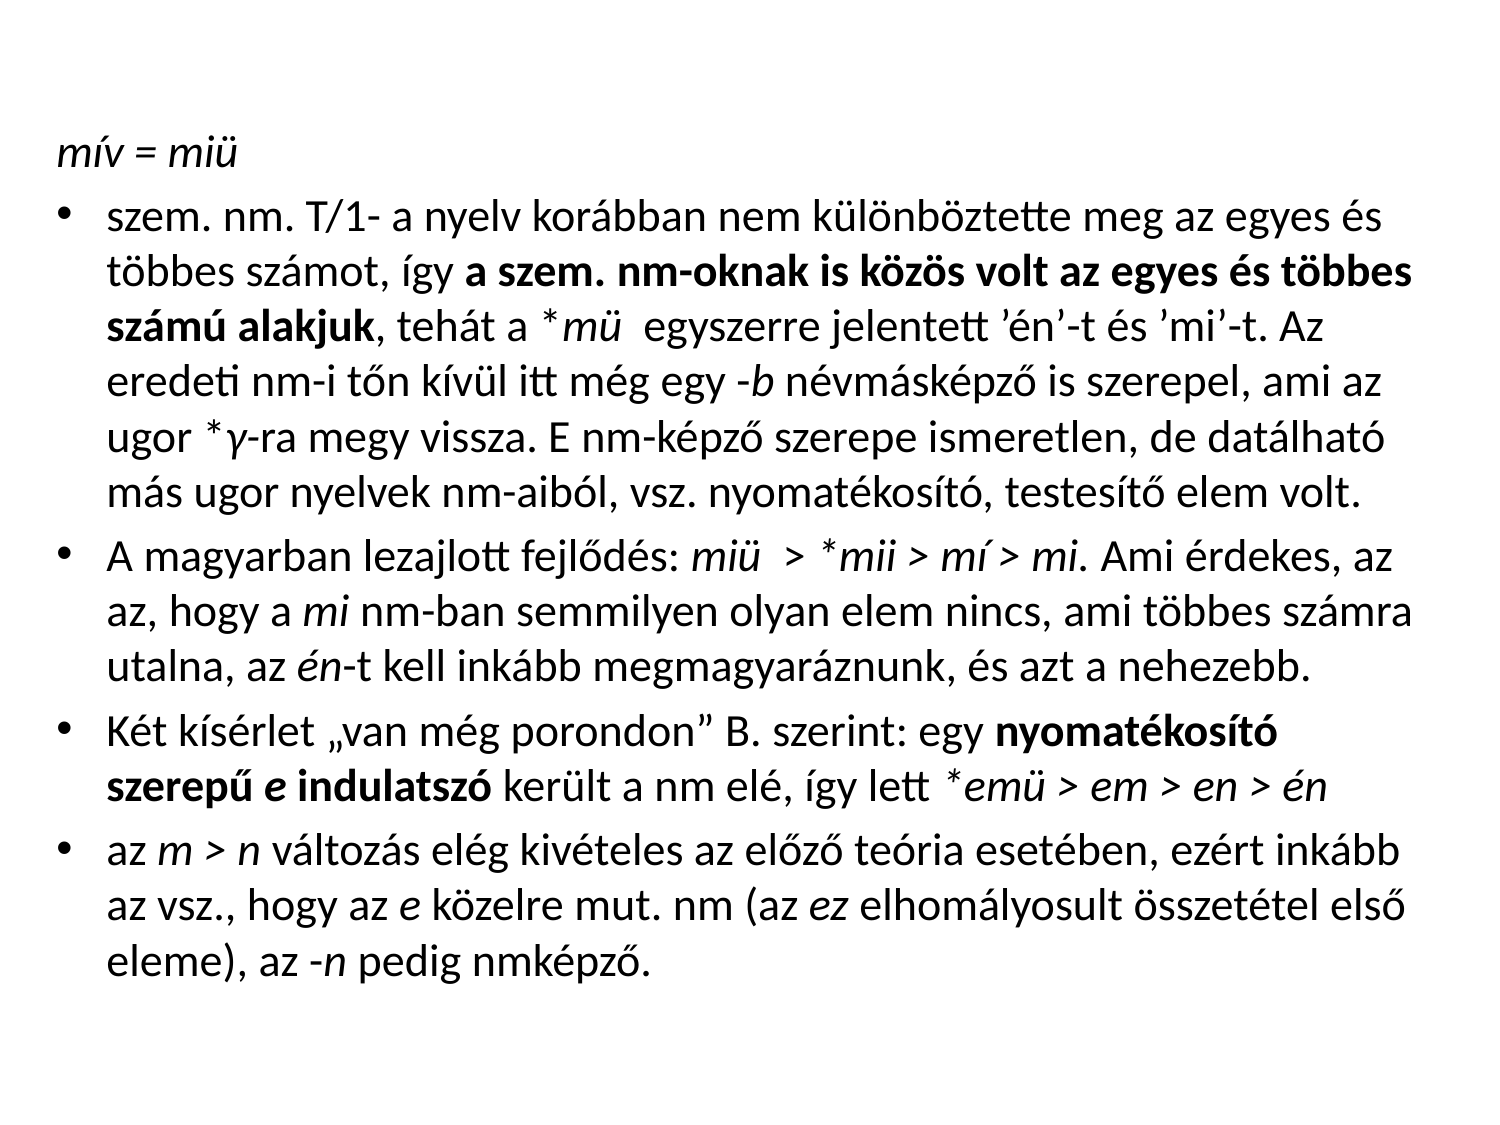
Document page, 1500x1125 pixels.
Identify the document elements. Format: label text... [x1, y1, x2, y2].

list mív = miü szem. nm. T/1- a nyelv korábban nem különböztette meg az egyes és többes számot, így a szem. nm-oknak is közös volt az egyes és többes számú alakjuk, tehát a *mü egyszerre jelentett ’én’-t és ’mi’-t. Az eredeti nm-i tőn kívül itt még egy -b névmásképző is szerepel, ami az ugor *γ-ra megy vissza. E nm-képző szerepe ismeretlen, de datálható más ugor nyelvek nm-aiból, vsz. nyomatékosító, testesítő elem volt. A magyarban lezajlott fejlődés: miü > *mii > mí > mi. Ami érdekes, az az, hogy a mi nm-ban semmilyen olyan elem nincs, ami többes számra utalna, az én-t kell inkább megmagyaráznunk, és azt a nehezebb. Két kísérlet „van még porondon” B. szerint: egy nyomatékosító szerepű e indulatszó került a nm elé, így lett *emü > em > en > én az m > n változás elég kivételes az előző teória esetében, ezért inkább az vsz., hogy az e közelre mut. nm (az ez elhomályosult összetétel első eleme), az -n pedig nmképző. [41, 113, 1436, 1083]
